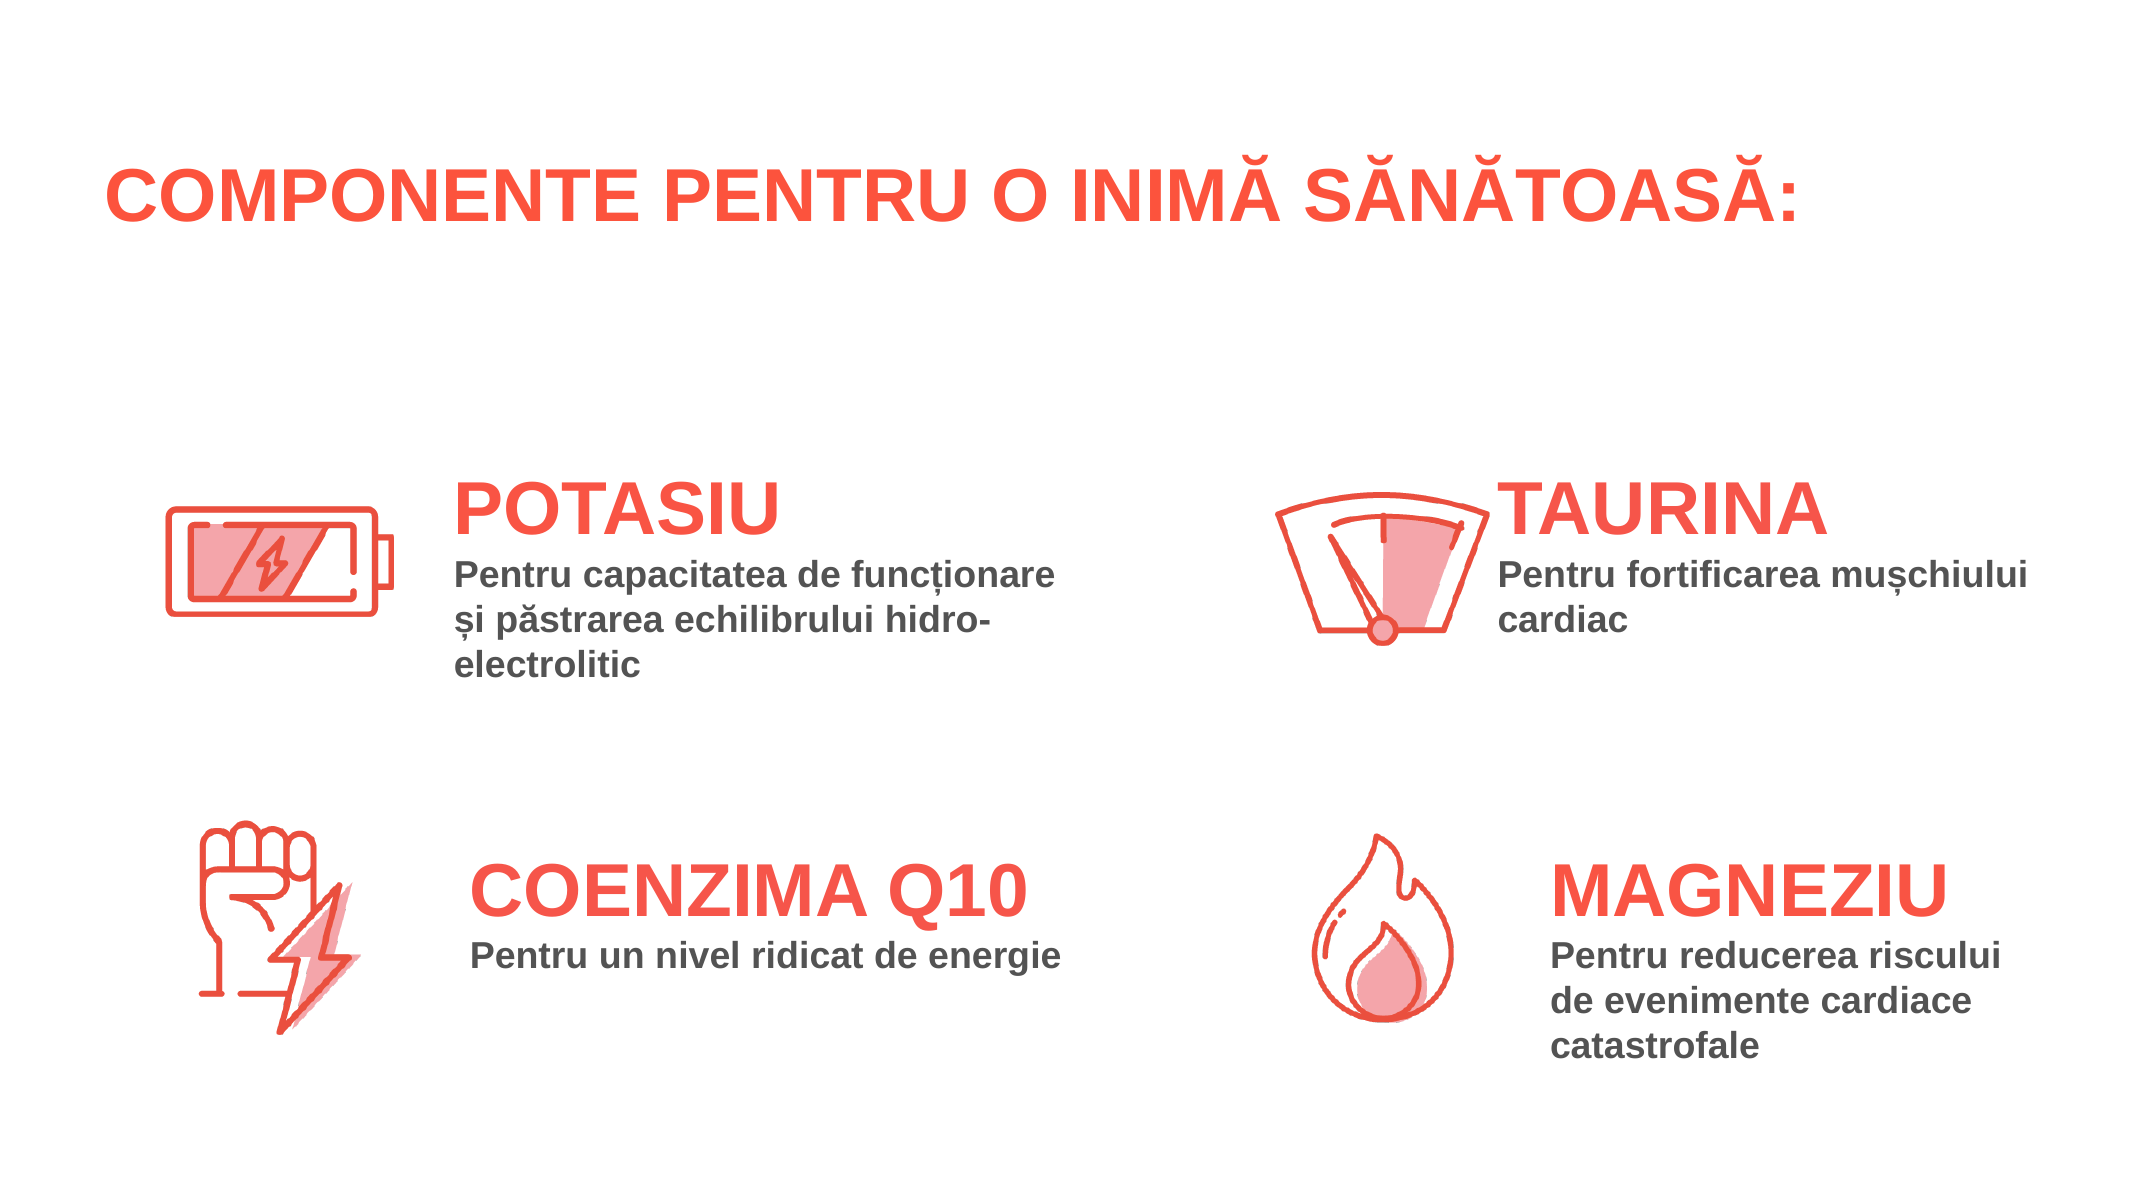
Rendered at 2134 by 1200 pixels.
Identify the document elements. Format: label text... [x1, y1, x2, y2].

text_box coenzima Q10 Pentru un nivel ridicat de energie [462, 833, 1070, 984]
text_box taurina Pentru fortificarea mușchiului cardiac [1489, 452, 2134, 648]
text_box magneziu Pentru reducerea riscului de evenimente cardiace catastrofale [1542, 833, 2014, 1074]
picture [197, 820, 362, 1035]
picture [1275, 491, 1491, 647]
picture [1311, 833, 1454, 1023]
text_box potasiu Pentru capacitatea de funcționare și păstrarea echilibrului hidro-electrolitic [446, 452, 1069, 693]
picture [165, 506, 394, 618]
text_box Componente pentru o inimă sănătoasă: [97, 138, 1812, 244]
